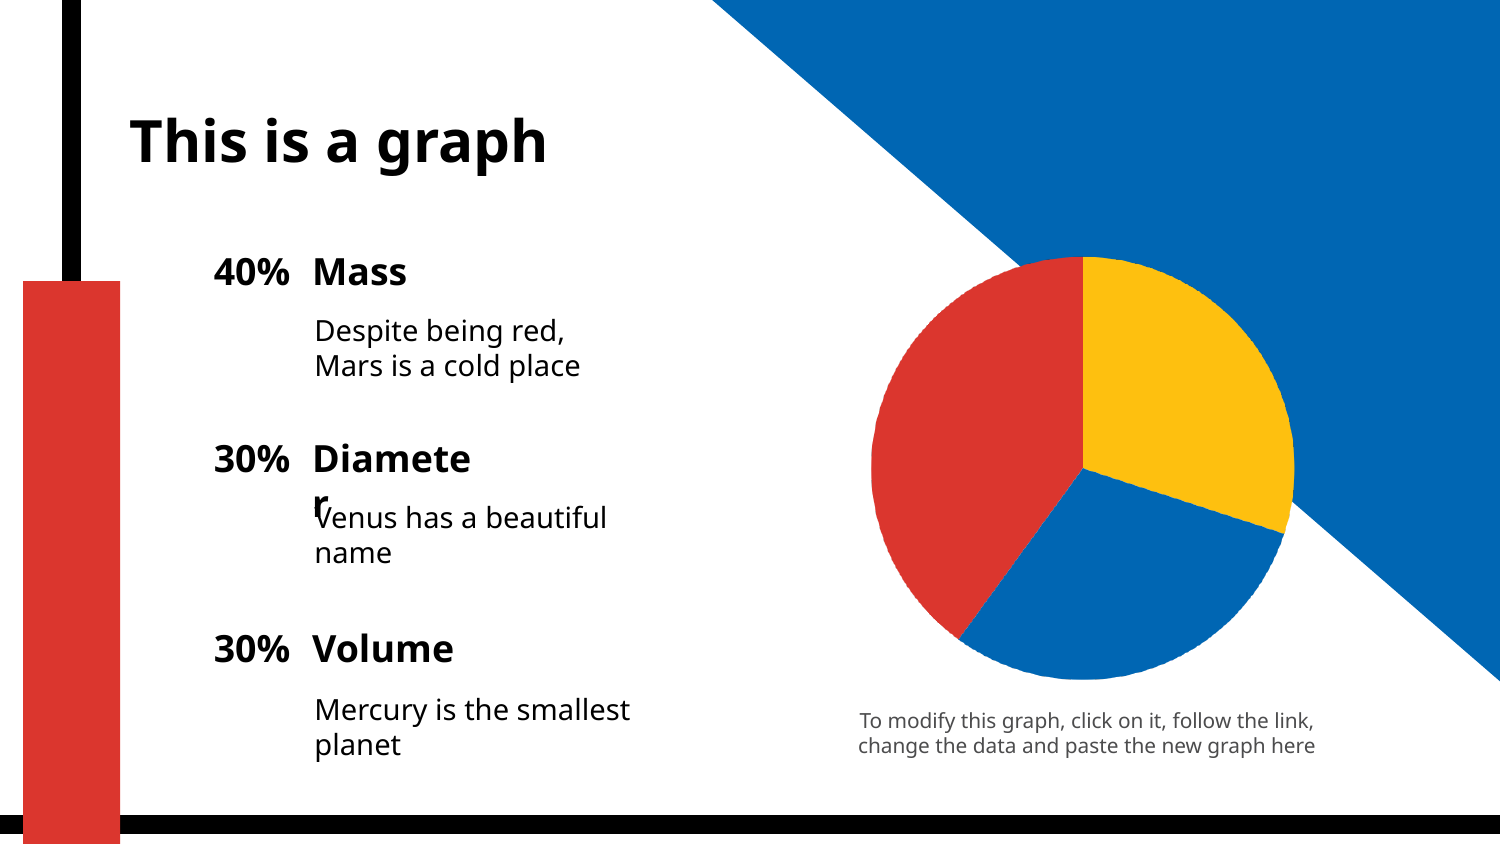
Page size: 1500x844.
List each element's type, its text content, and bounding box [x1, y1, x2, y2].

text_box Mass [308, 233, 500, 276]
text_box Despite being red, Mars is a cold place [299, 297, 648, 400]
text_box To modify this graph, click on it, follow the link, change the data and paste the new graph here [808, 712, 1365, 769]
text_box 30% [198, 420, 308, 463]
picture [702, 232, 1463, 704]
text_box Volume [308, 610, 500, 653]
text_box 40% [198, 233, 308, 276]
text_box Mercury is the smallest planet [299, 676, 648, 779]
text_box Diameter [308, 420, 500, 463]
title This is a graph [115, 102, 1383, 186]
text_box Venus has a beautiful name [299, 484, 648, 587]
text_box 30% [198, 610, 308, 653]
